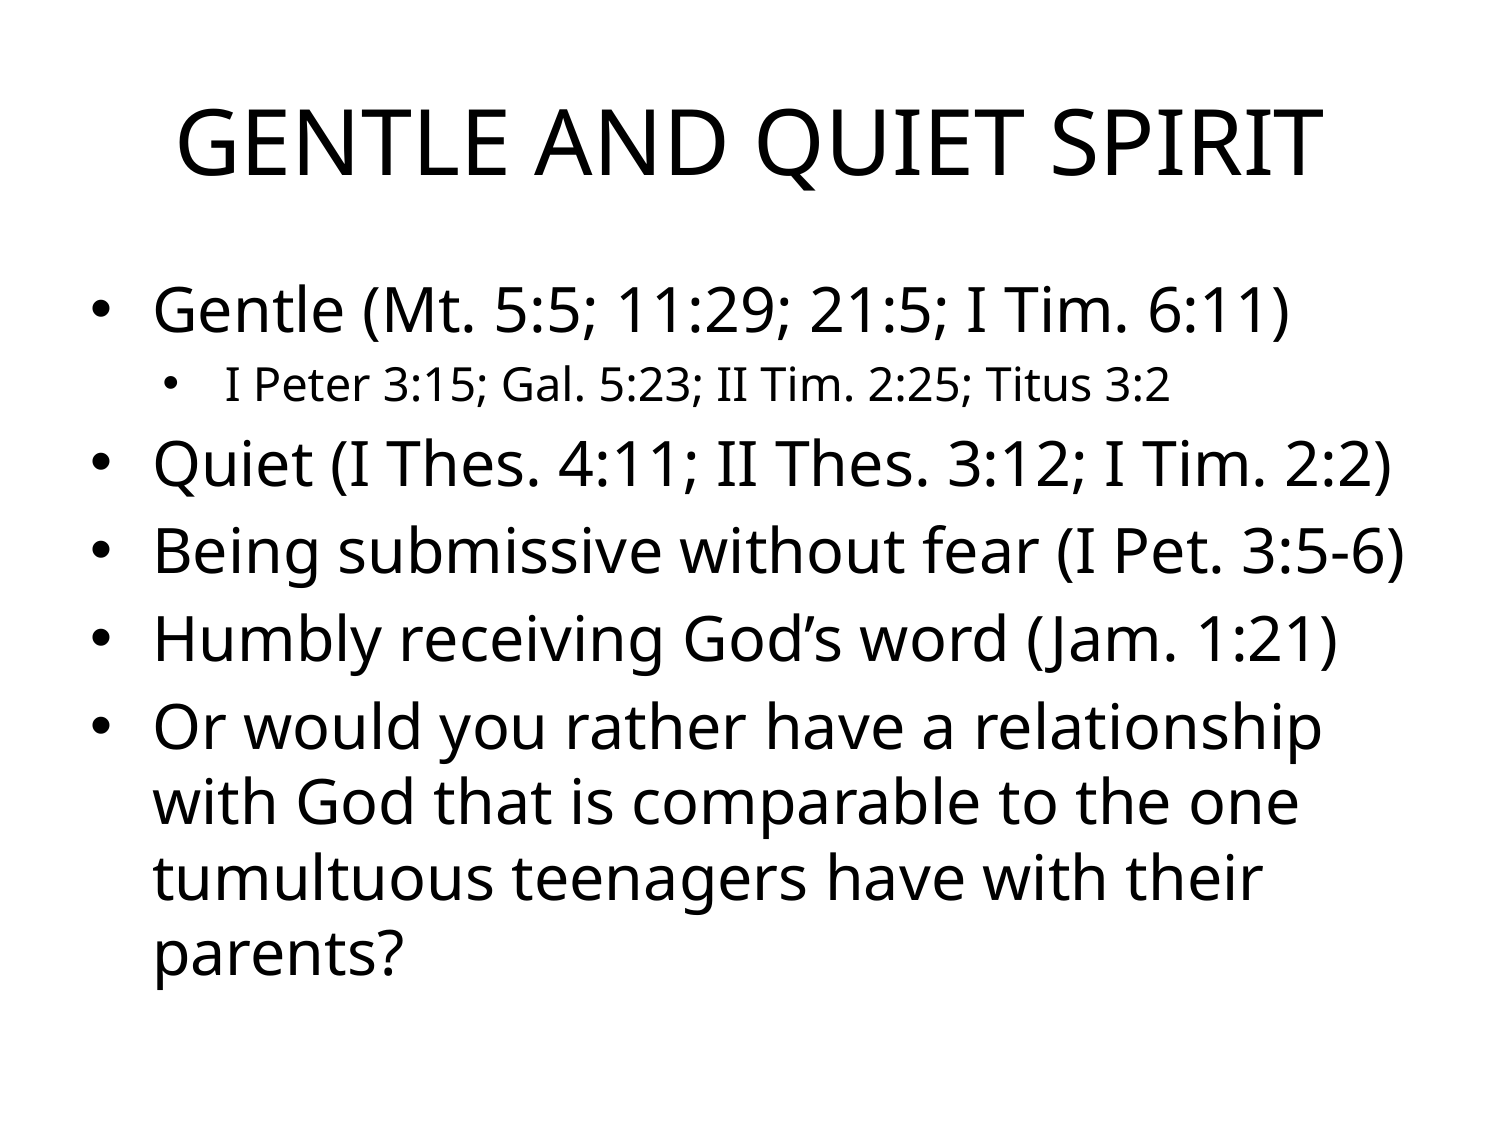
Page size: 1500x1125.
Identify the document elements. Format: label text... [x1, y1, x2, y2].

list Gentle (Mt. 5:5; 11:29; 21:5; I Tim. 6:11) I Peter 3:15; Gal. 5:23; II Tim. 2:25; Titus 3:2 Quiet (I Thes. 4:11; II Thes. 3:12; I Tim. 2:2) Being submissive without fear (I Pet. 3:5-6) Humbly receiving God’s word (Jam. 1:21) Or would you rather have a relationship with God that is comparable to the one tumultuous teenagers have with their parents? [75, 262, 1425, 1005]
title GENTLE AND QUIET SPIRIT [75, 45, 1425, 233]
